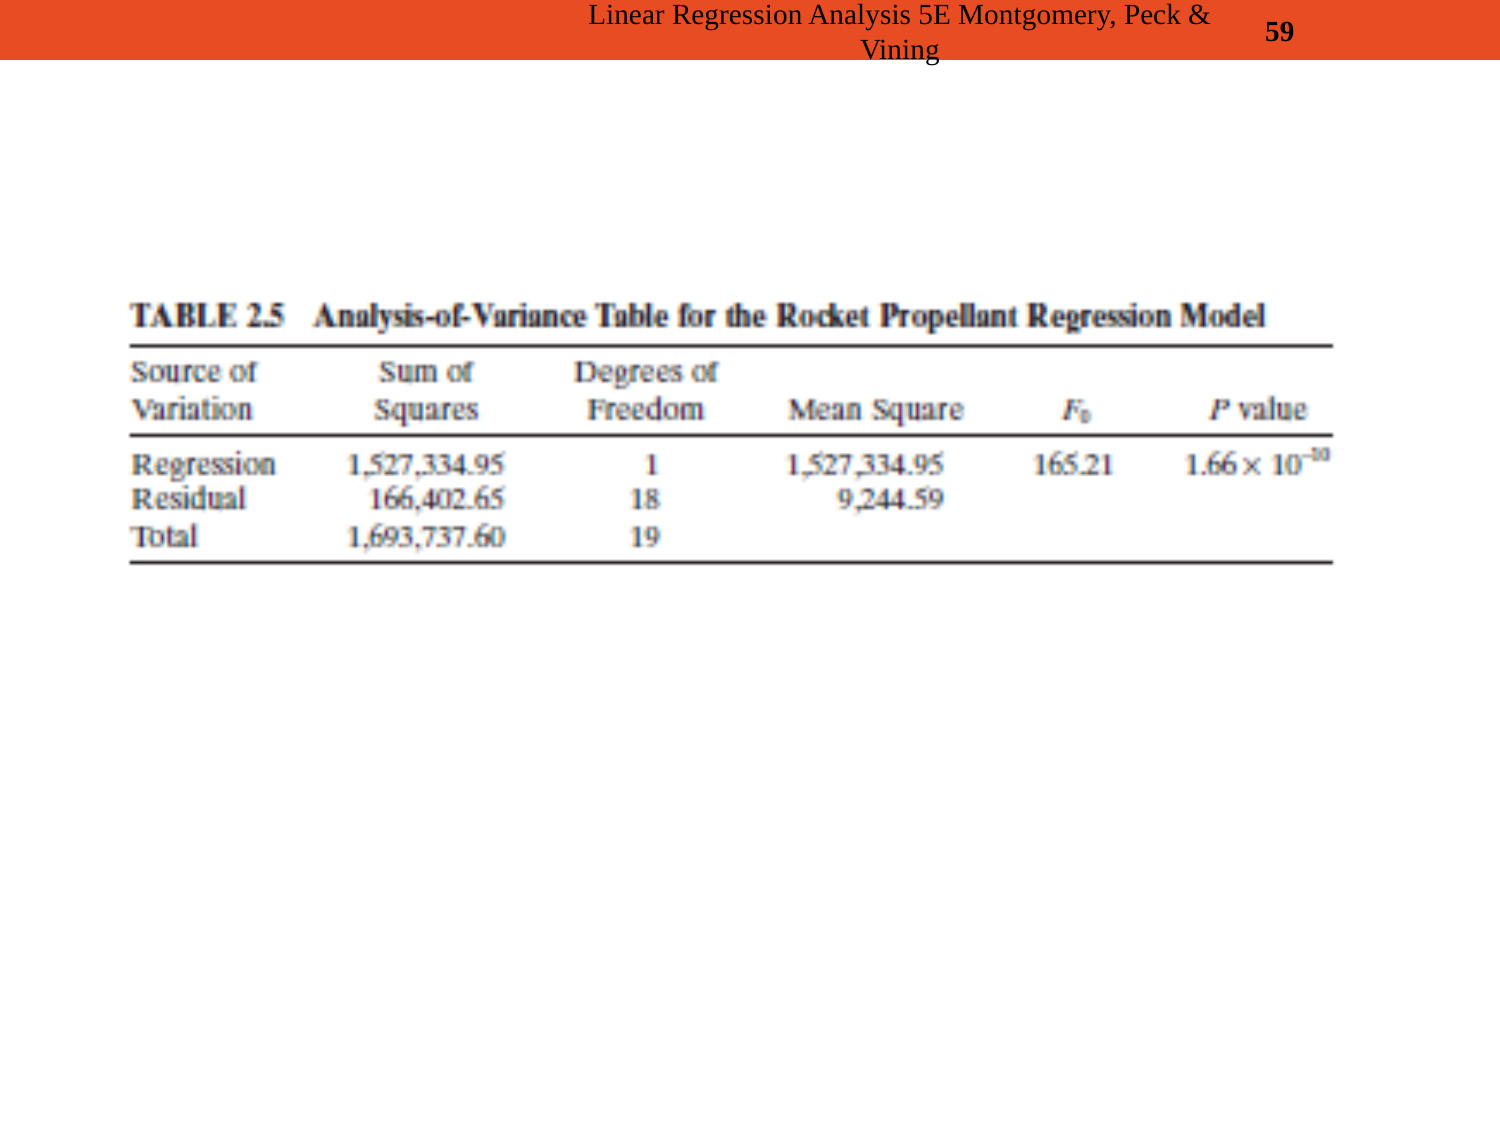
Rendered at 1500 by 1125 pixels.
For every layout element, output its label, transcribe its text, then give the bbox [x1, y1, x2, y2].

slide_number 59 [1250, 3, 1425, 57]
picture [24, 287, 1476, 645]
footer Linear Regression Analysis 5E Montgomery, Peck & Vining [562, 3, 1238, 57]
